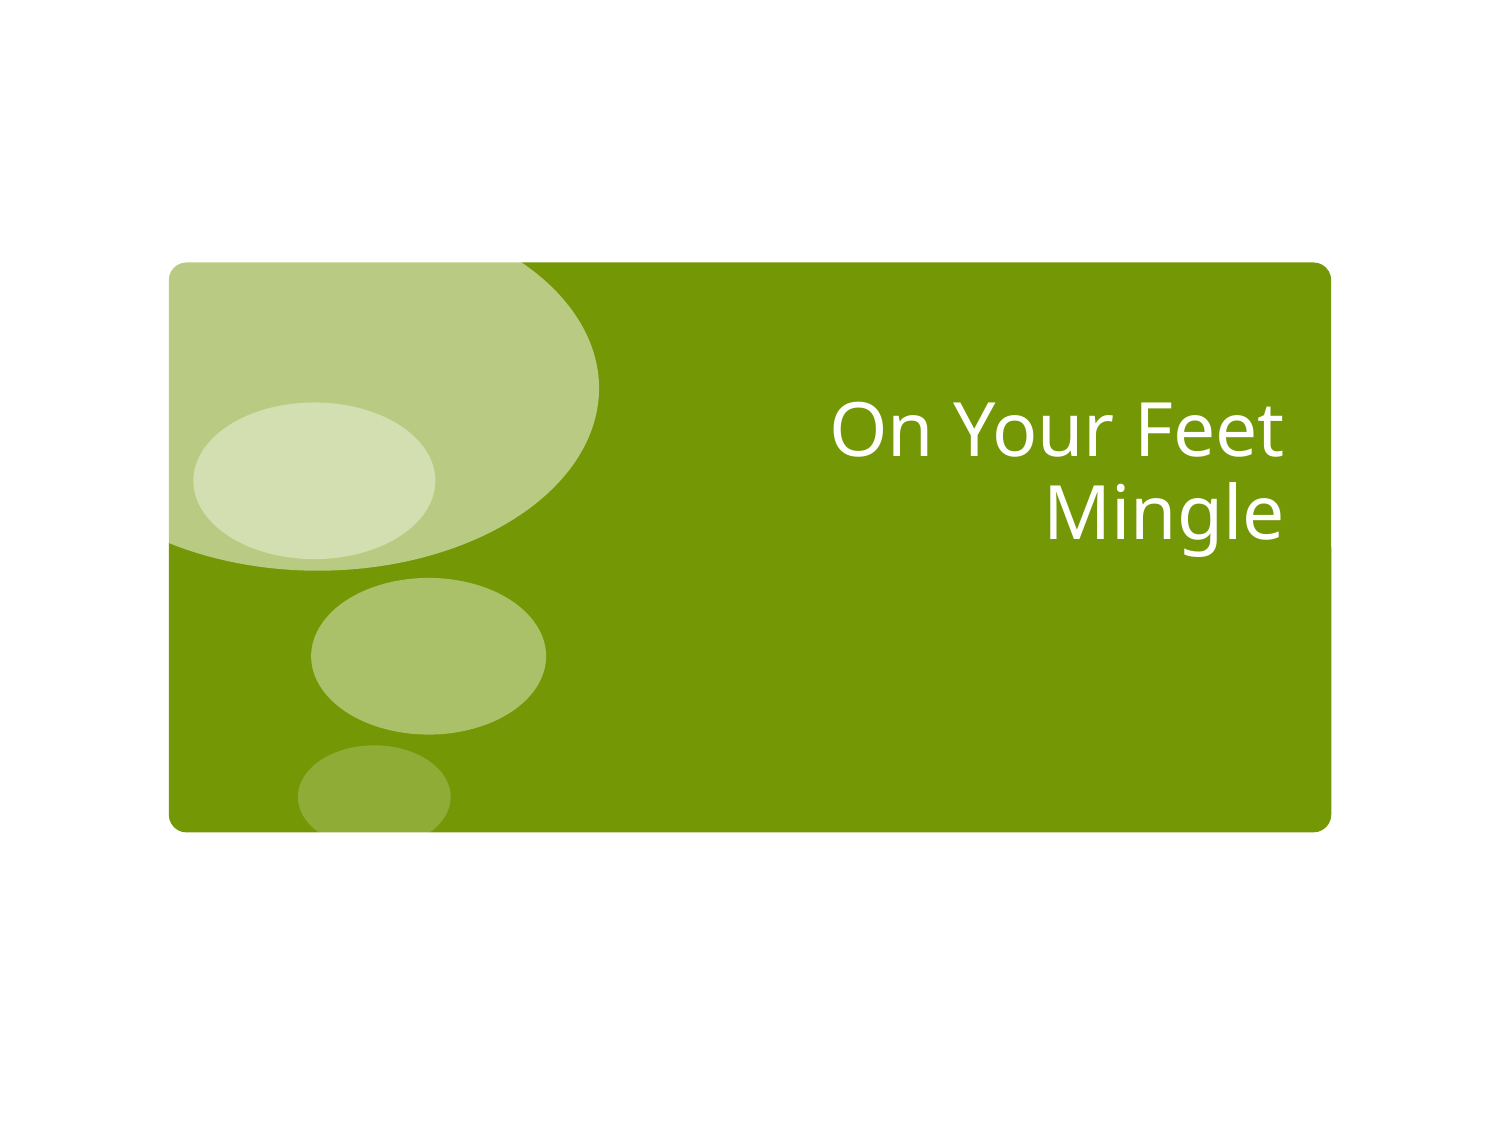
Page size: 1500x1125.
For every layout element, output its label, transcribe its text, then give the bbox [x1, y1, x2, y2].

title On Your Feet Mingle [610, 331, 1300, 555]
